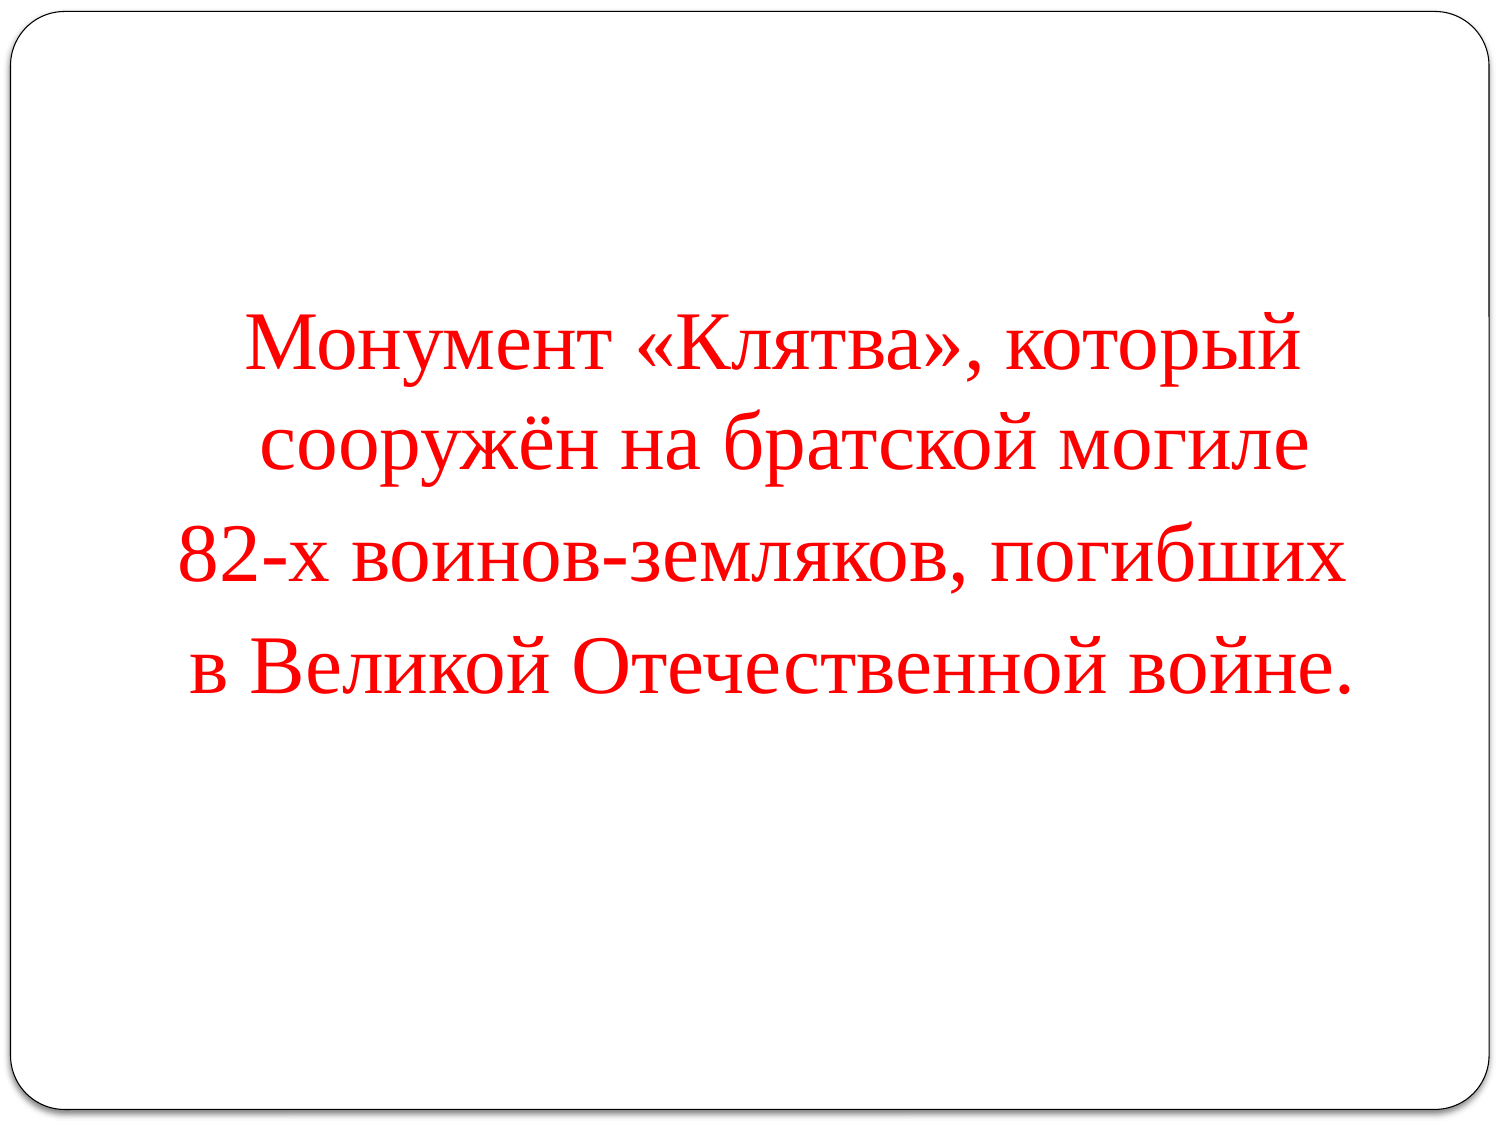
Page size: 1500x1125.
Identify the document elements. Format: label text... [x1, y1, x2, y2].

list Монумент «Клятва», который сооружён на братской могиле 82-х воинов-земляков, погибших в Великой Отечественной войне. [135, 278, 1411, 1029]
